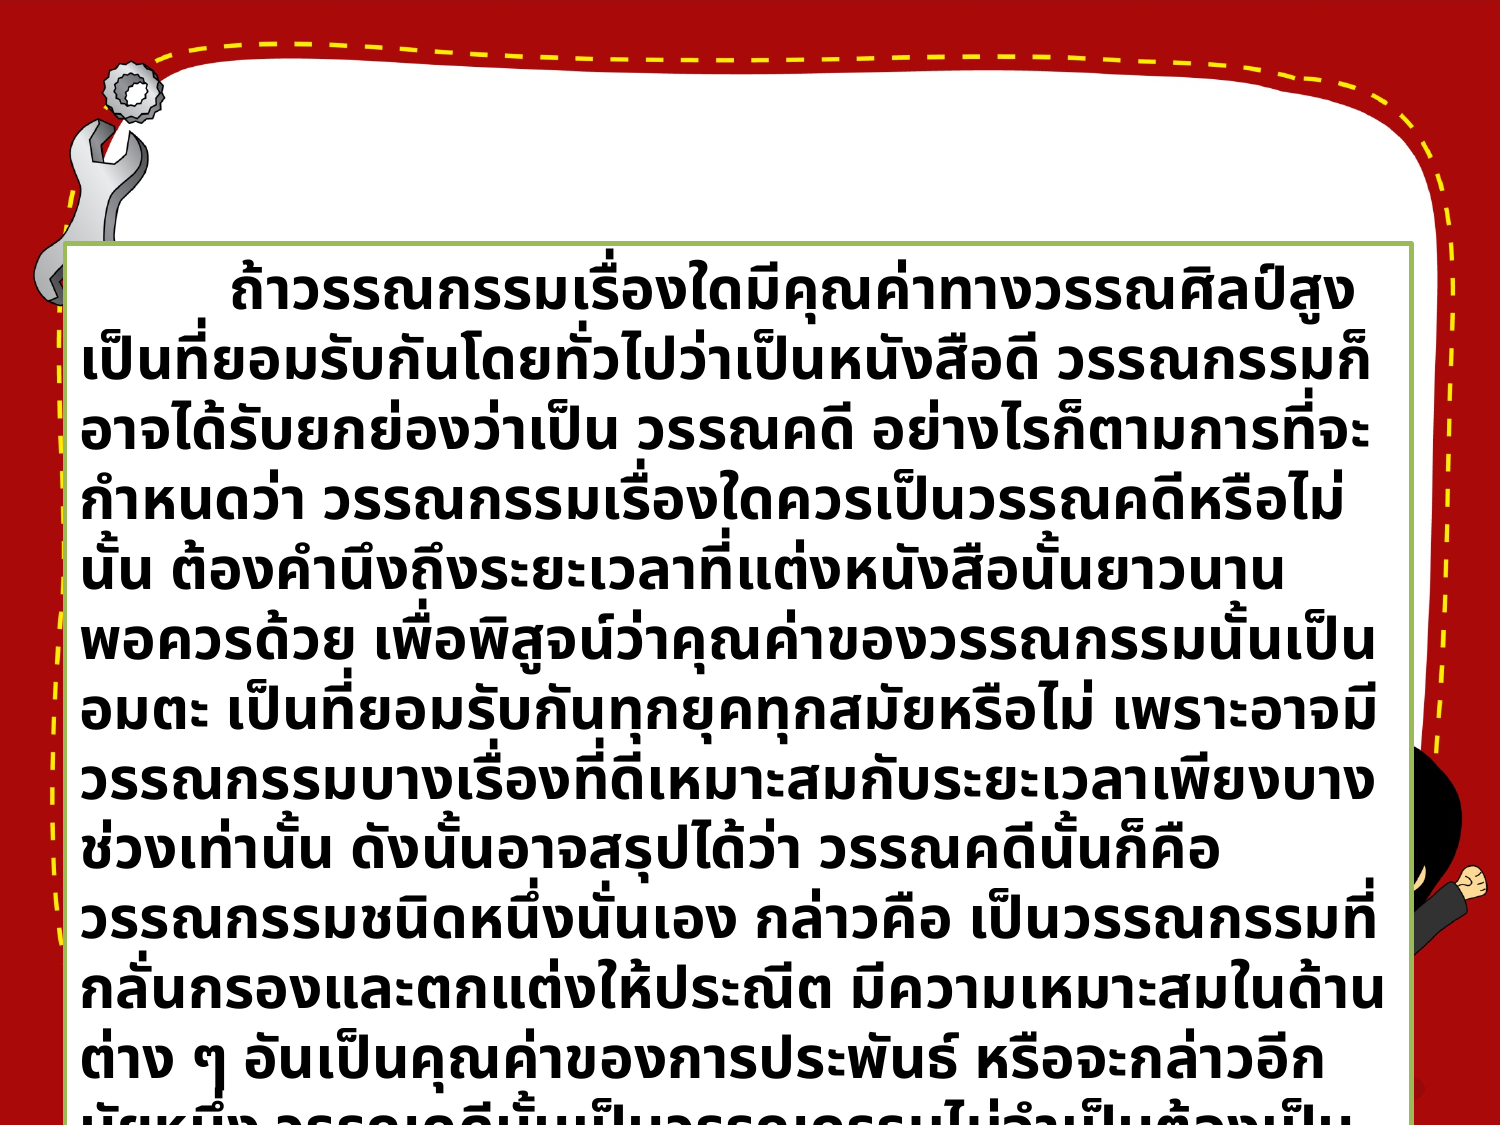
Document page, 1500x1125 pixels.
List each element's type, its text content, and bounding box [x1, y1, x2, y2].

picture [0, 0, 1500, 1125]
text_box ถ้าวรรณกรรมเรื่องใดมีคุณค่าทางวรรณศิลป์สูง เป็นที่ยอมรับกันโดยทั่วไปว่าเป็นหนังสือดี วรรณกรรมก็อาจได้รับยกย่องว่าเป็น วรรณคดี อย่างไรก็ตามการที่จะกำหนดว่า วรรณกรรมเรื่องใดควรเป็นวรรณคดีหรือไม่นั้น ต้องคำนึงถึงระยะเวลาที่แต่งหนังสือนั้นยาวนานพอควรด้วย เพื่อพิสูจน์ว่าคุณค่าของวรรณกรรมนั้นเป็นอมตะ เป็นที่ยอมรับกันทุกยุคทุกสมัยหรือไม่ เพราะอาจมีวรรณกรรมบางเรื่องที่ดีเหมาะสมกับระยะเวลาเพียงบางช่วงเท่านั้น ดังนั้นอาจสรุปได้ว่า วรรณคดีนั้นก็คือวรรณกรรมชนิดหนึ่งนั่นเอง กล่าวคือ เป็นวรรณกรรมที่กลั่นกรองและตกแต่งให้ประณีต มีความเหมาะสมในด้านต่าง ๆ อันเป็นคุณค่าของการประพันธ์ หรือจะกล่าวอีกนัยหนึ่ง วรรณคดีนั้นเป็นวรรณกรรมไม่จำเป็นต้องเป็นวรรณคดีเสมอไป [63, 241, 1414, 1125]
